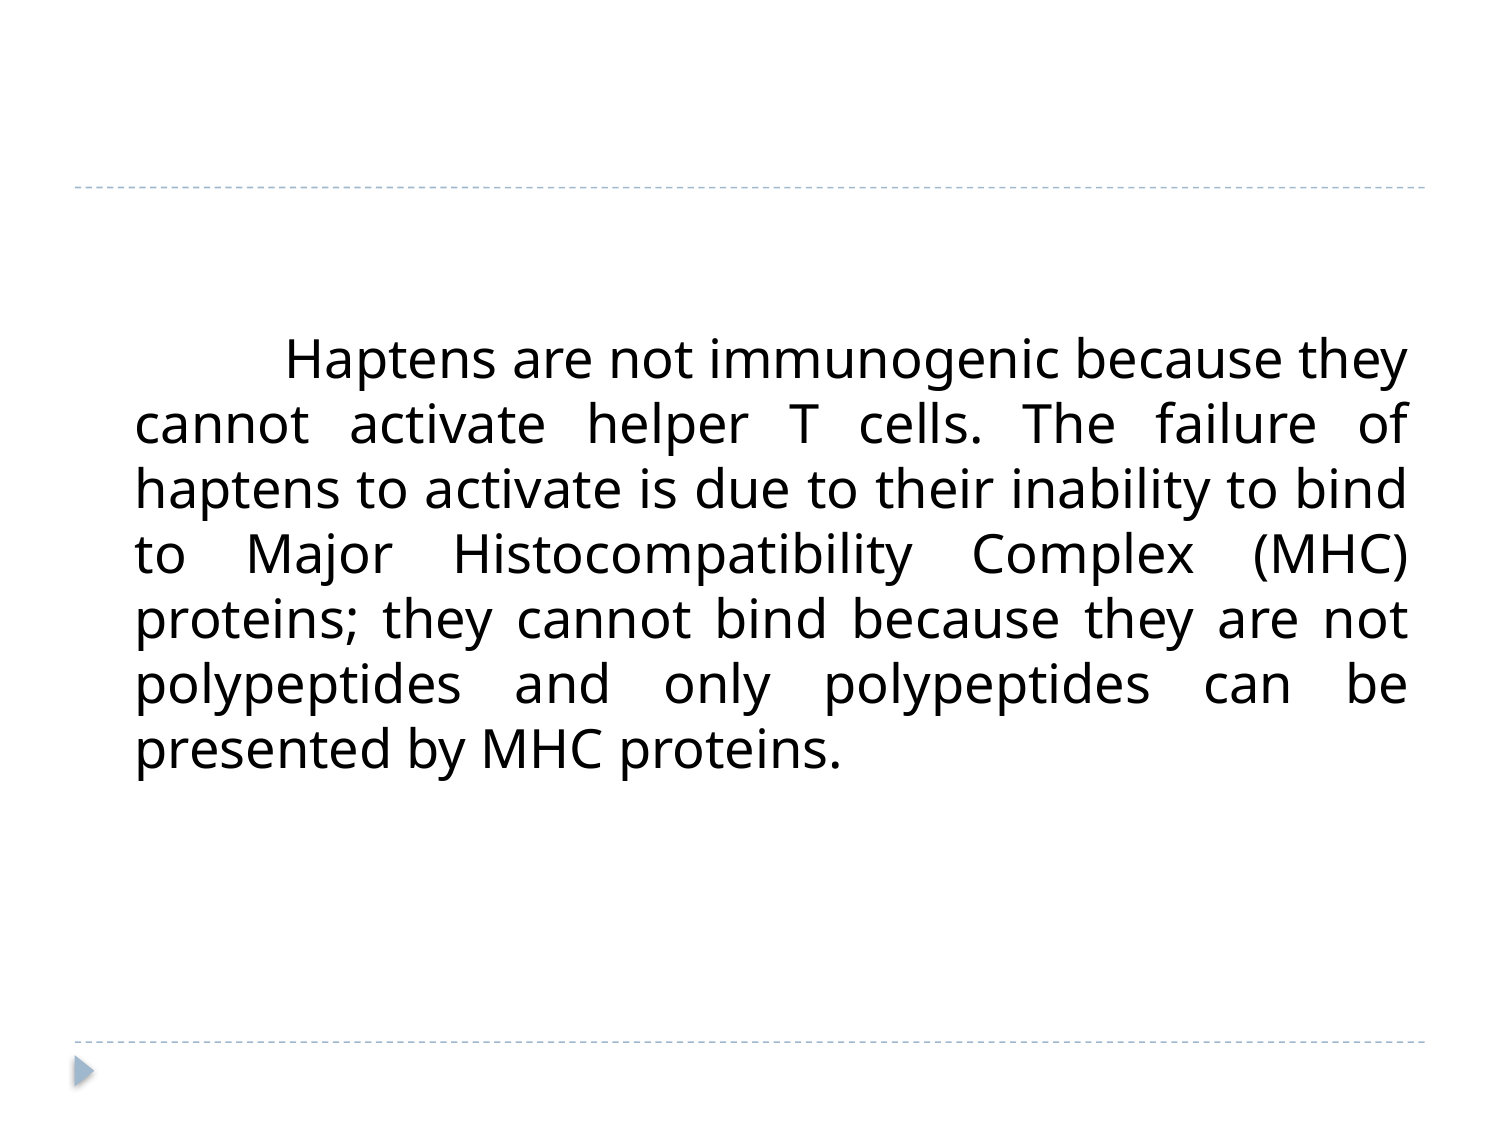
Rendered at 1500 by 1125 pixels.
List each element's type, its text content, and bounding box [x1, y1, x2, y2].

list Haptens are not immunogenic because they cannot activate helper T cells. The failure of haptens to activate is due to their inability to bind to Major Histocompatibility Complex (MHC) proteins; they cannot bind because they are not polypeptides and only polypeptides can be presented by MHC proteins. [75, 316, 1425, 868]
